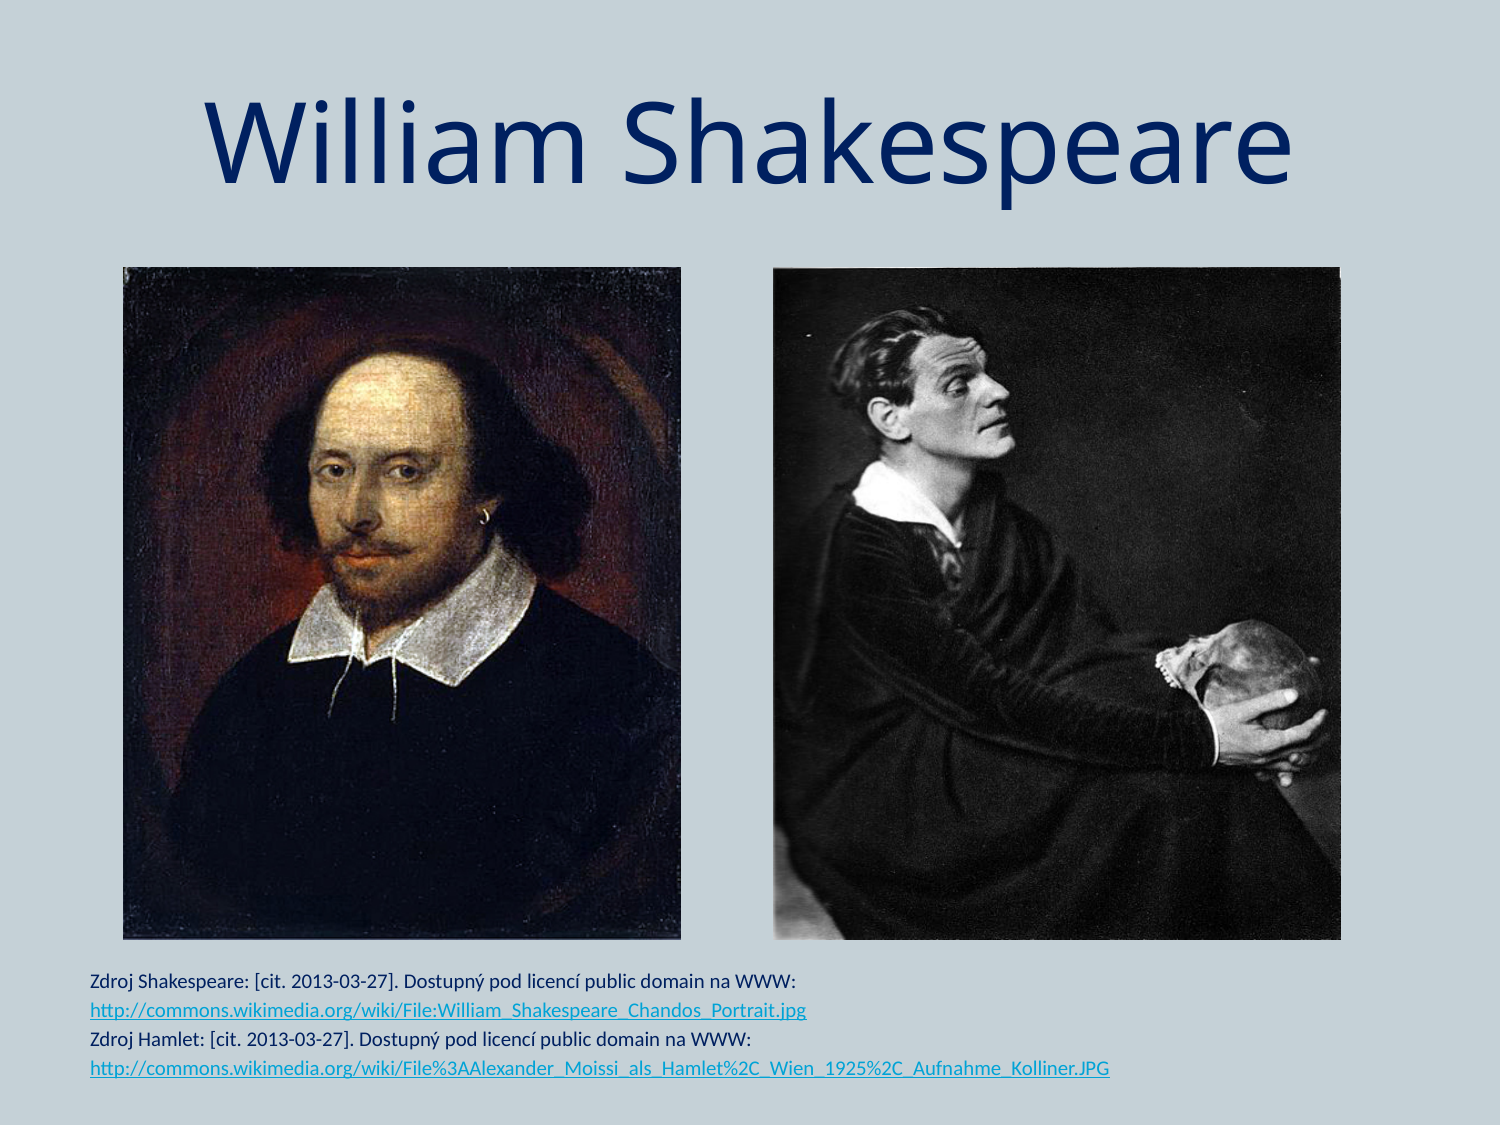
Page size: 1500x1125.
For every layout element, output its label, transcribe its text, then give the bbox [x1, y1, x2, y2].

title William Shakespeare [75, 45, 1425, 233]
picture [773, 266, 1341, 940]
list Zdroj Shakespeare: [cit. 2013-03-27]. Dostupný pod licencí public domain na WWW: http://commons.wikimedia.org/wiki/File:William_Shakespeare_Chandos_Portrait.jpg Zdroj Hamlet: [cit. 2013-03-27]. Dostupný pod licencí public domain na WWW: http://commons.wikimedia.org/wiki/File%3AAlexander_Moissi_als_Hamlet%2C_Wien_1925%2C_Aufnahme_Kolliner.JPG [75, 262, 1425, 1125]
picture [123, 266, 681, 940]
